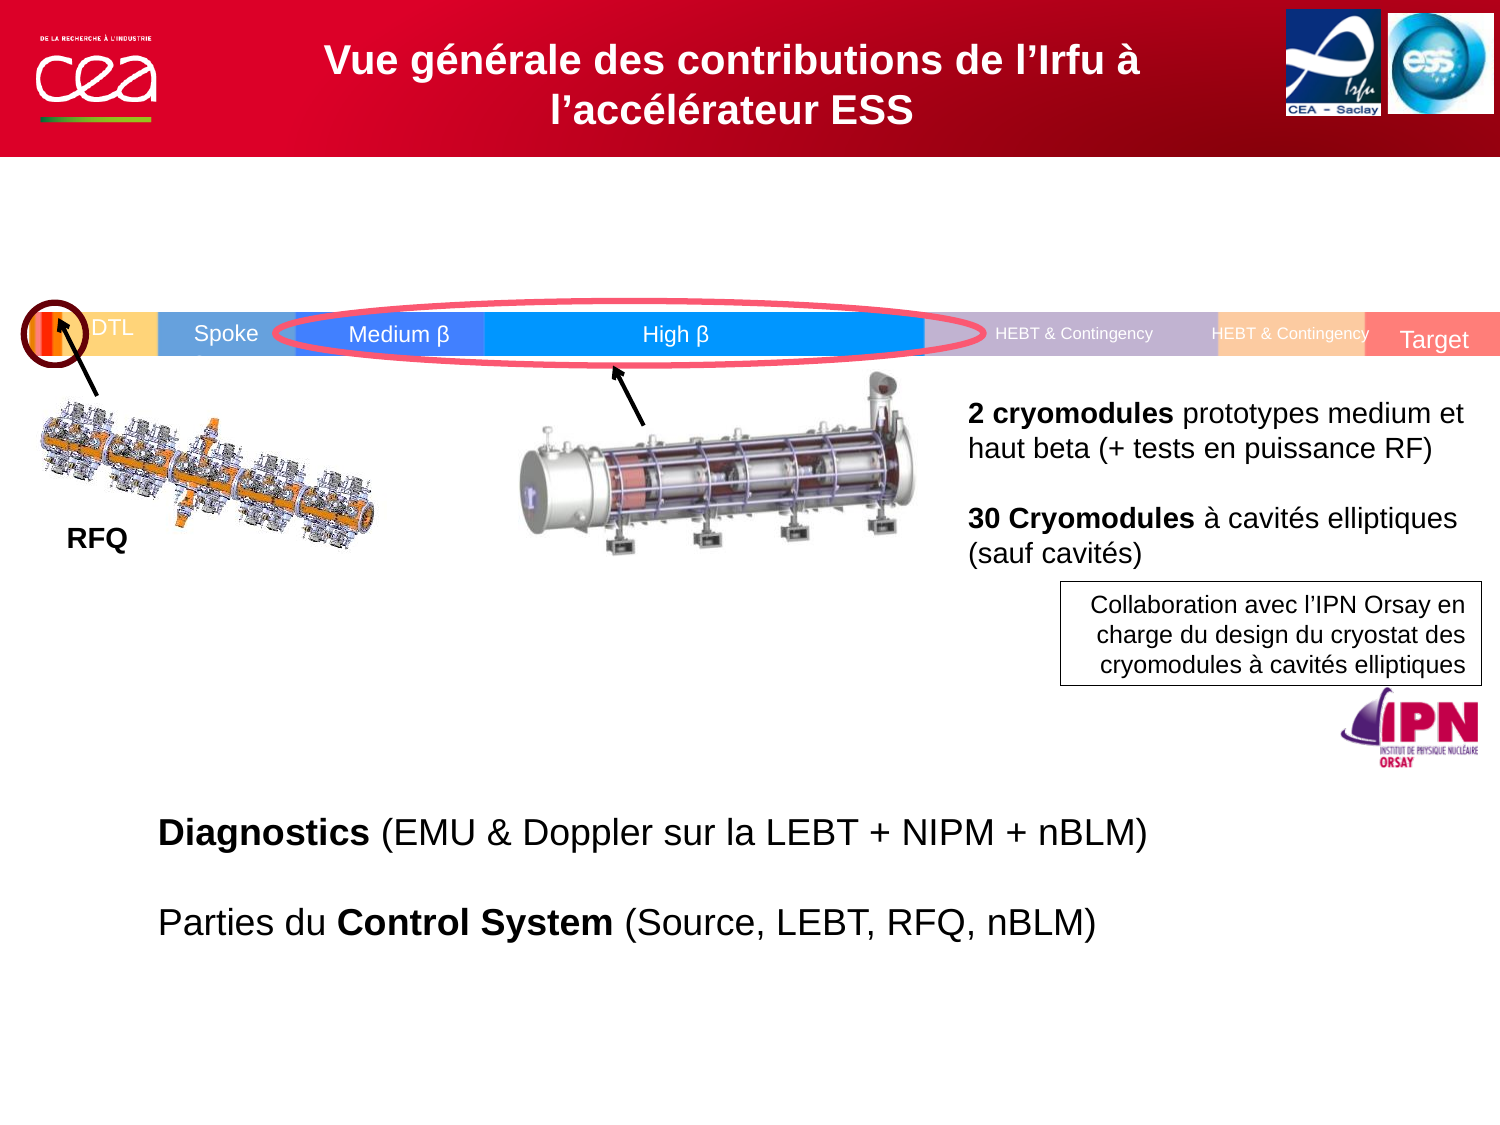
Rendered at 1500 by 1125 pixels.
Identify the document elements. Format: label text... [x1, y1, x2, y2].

text_box [455, 298, 804, 303]
text_box Diagnostics (EMU & Doppler sur la LEBT + NIPM + nBLM) Parties du Control System (Source, LEBT, RFQ, nBLM) [143, 800, 1271, 951]
text_box 2 cryomodules prototypes medium et haut beta (+ tests en puissance RF) 30 Cryomodules à cavités elliptiques (sauf cavités) [953, 386, 1482, 577]
picture [518, 369, 918, 557]
picture [1339, 686, 1478, 768]
text_box Collaboration avec l’IPN Orsay en charge du design du cryostat des cryomodules à cavités elliptiques [1060, 581, 1482, 686]
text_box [29, 305, 1500, 360]
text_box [58, 317, 98, 397]
text_box Vue générale des contributions de l’Irfu à l’accélérateur ESS [177, 25, 1288, 116]
picture [31, 367, 387, 576]
picture [0, 0, 1500, 157]
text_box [612, 365, 644, 426]
